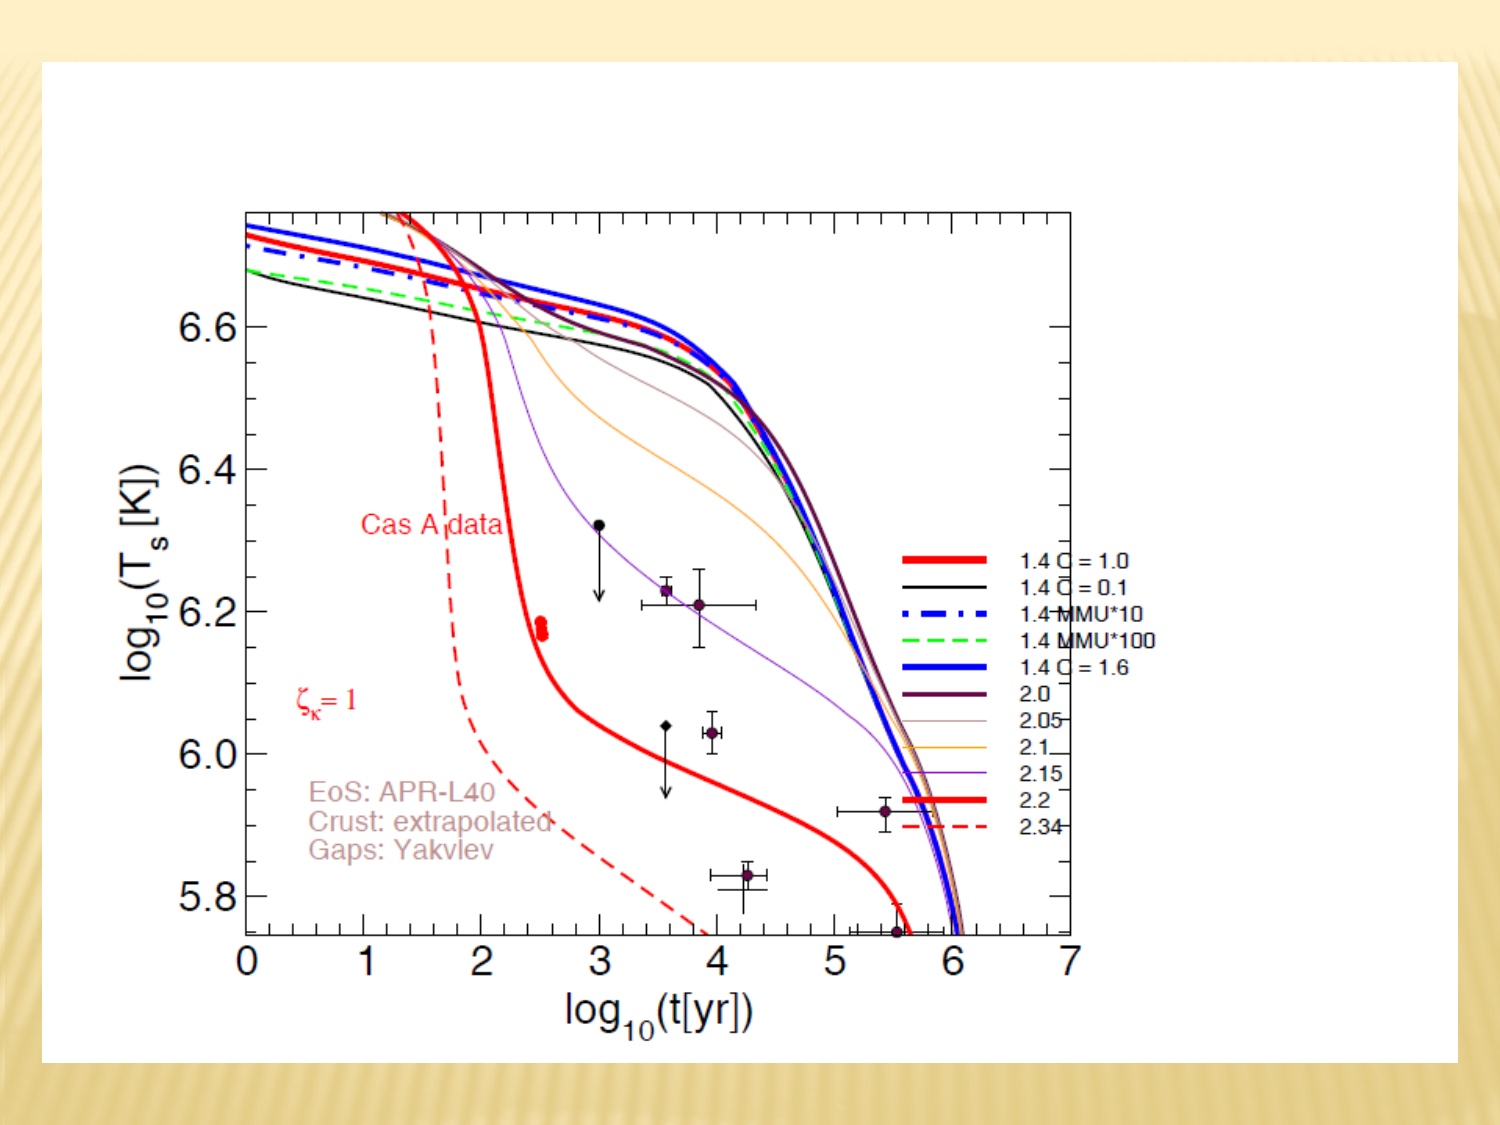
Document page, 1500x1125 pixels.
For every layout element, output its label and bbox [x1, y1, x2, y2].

picture [42, 62, 1458, 1063]
